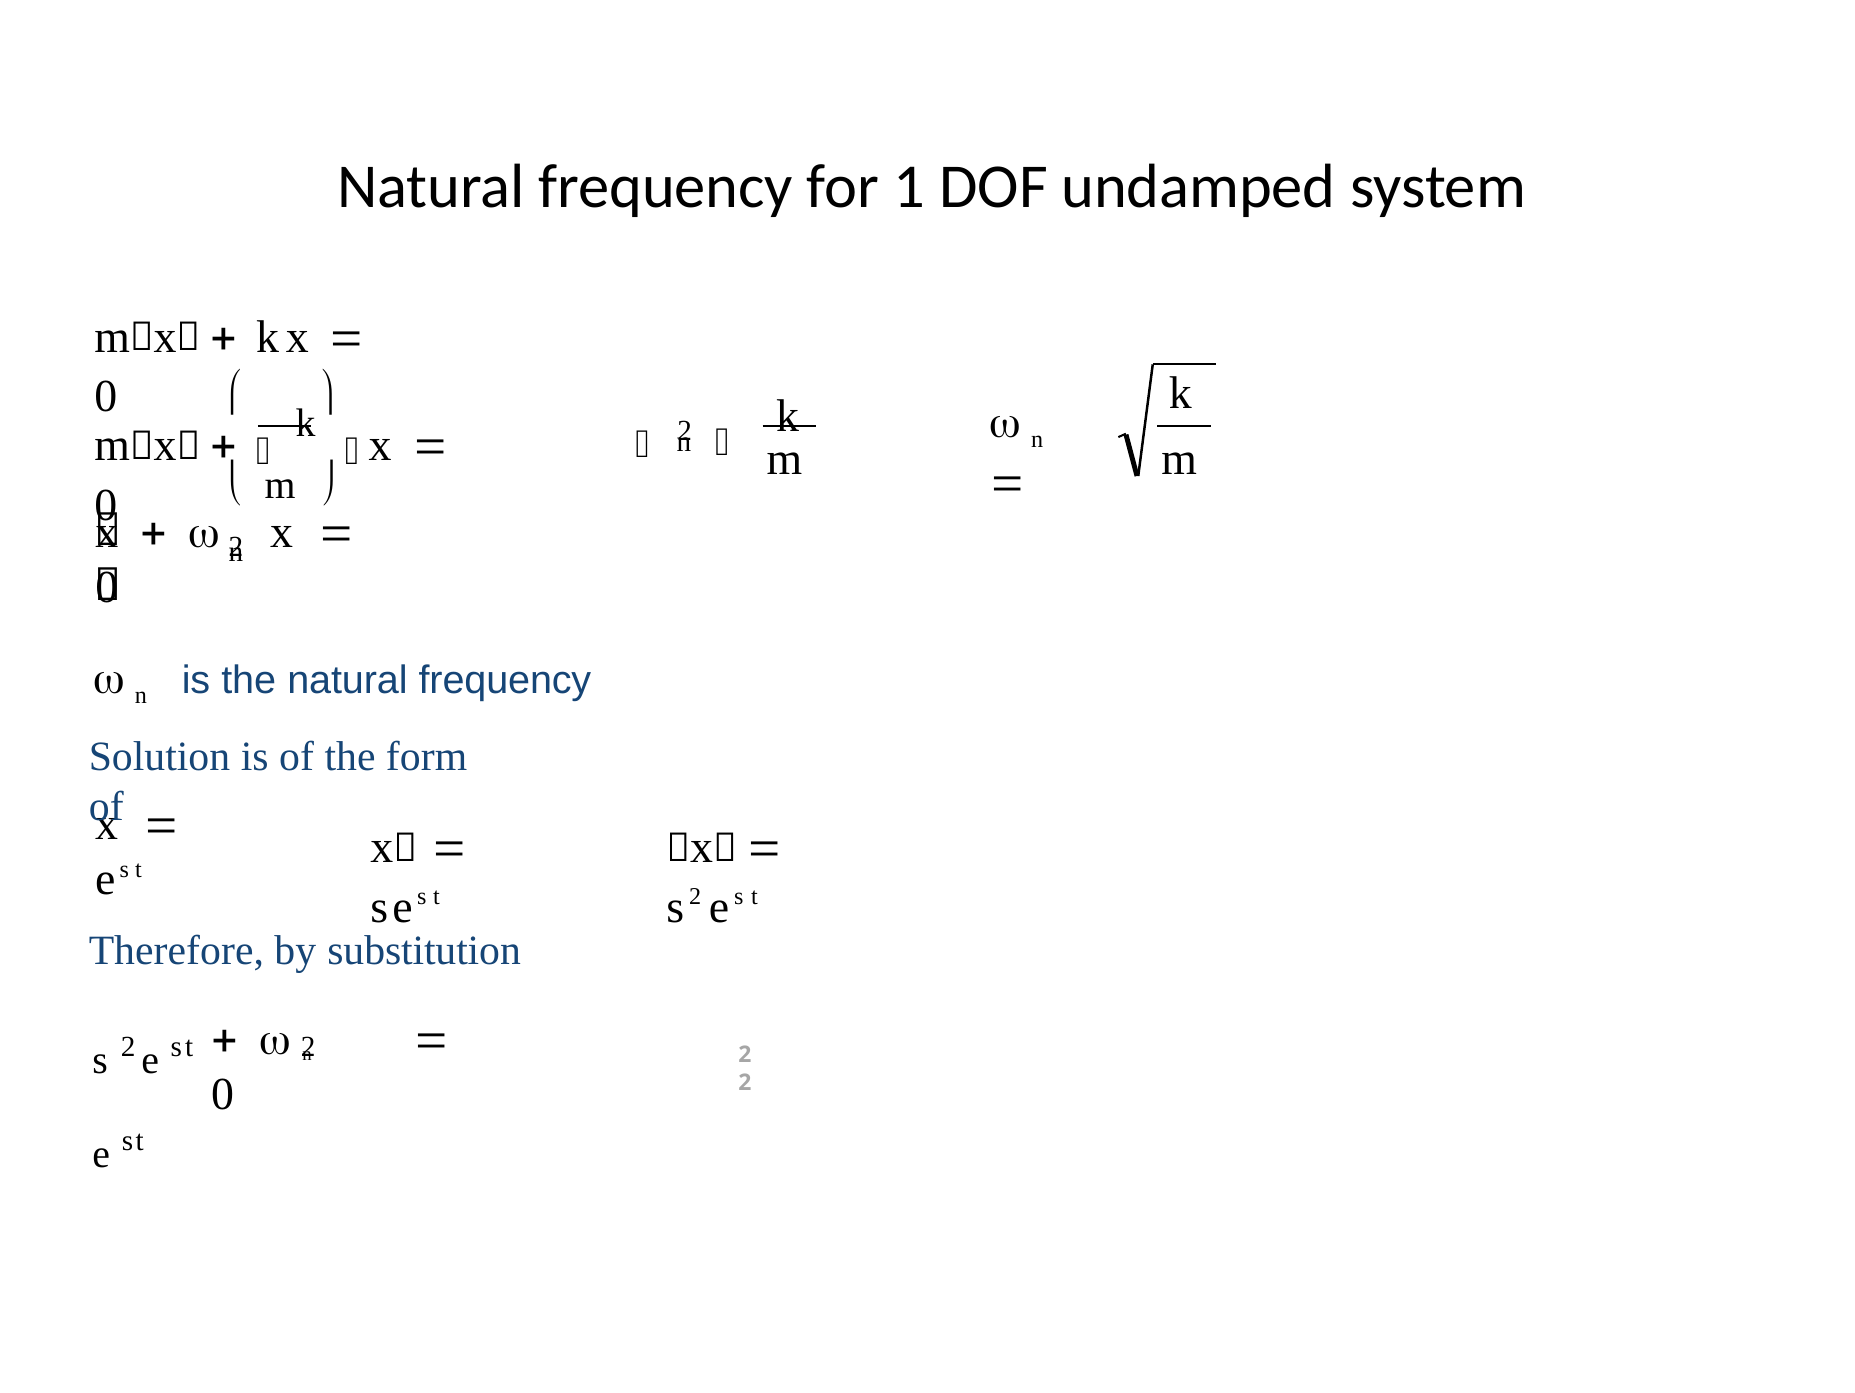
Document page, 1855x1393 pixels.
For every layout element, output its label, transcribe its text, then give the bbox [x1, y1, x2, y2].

text_box x   x  0 [93, 530, 392, 613]
text_box 2 [633, 371, 697, 466]
text_box n  [987, 391, 1105, 508]
text_box x  s2est [664, 794, 858, 932]
text_box m [764, 428, 816, 484]
text_box Solution is of the form of [86, 728, 513, 829]
text_box x  est [93, 829, 240, 904]
text_box k [1166, 362, 1201, 418]
text_box x  sest [368, 794, 537, 932]
text_box is the natural frequency [179, 654, 940, 702]
text_box s2est 2 est [90, 988, 393, 1176]
text_box mx  kx  0 [92, 299, 382, 421]
text_box  [91, 499, 129, 610]
title Natural frequency for 1 DOF undamped system [92, 44, 1762, 299]
text_box n [91, 648, 155, 709]
text_box mx   k x  0 [92, 392, 467, 530]
text_box m [1159, 428, 1210, 484]
text_box    0 [208, 1008, 490, 1119]
text_box  m  2 [225, 530, 344, 563]
text_box 22 [736, 1039, 764, 1095]
text_box Therefore, by substitution [86, 922, 523, 973]
text_box  k [713, 362, 806, 464]
